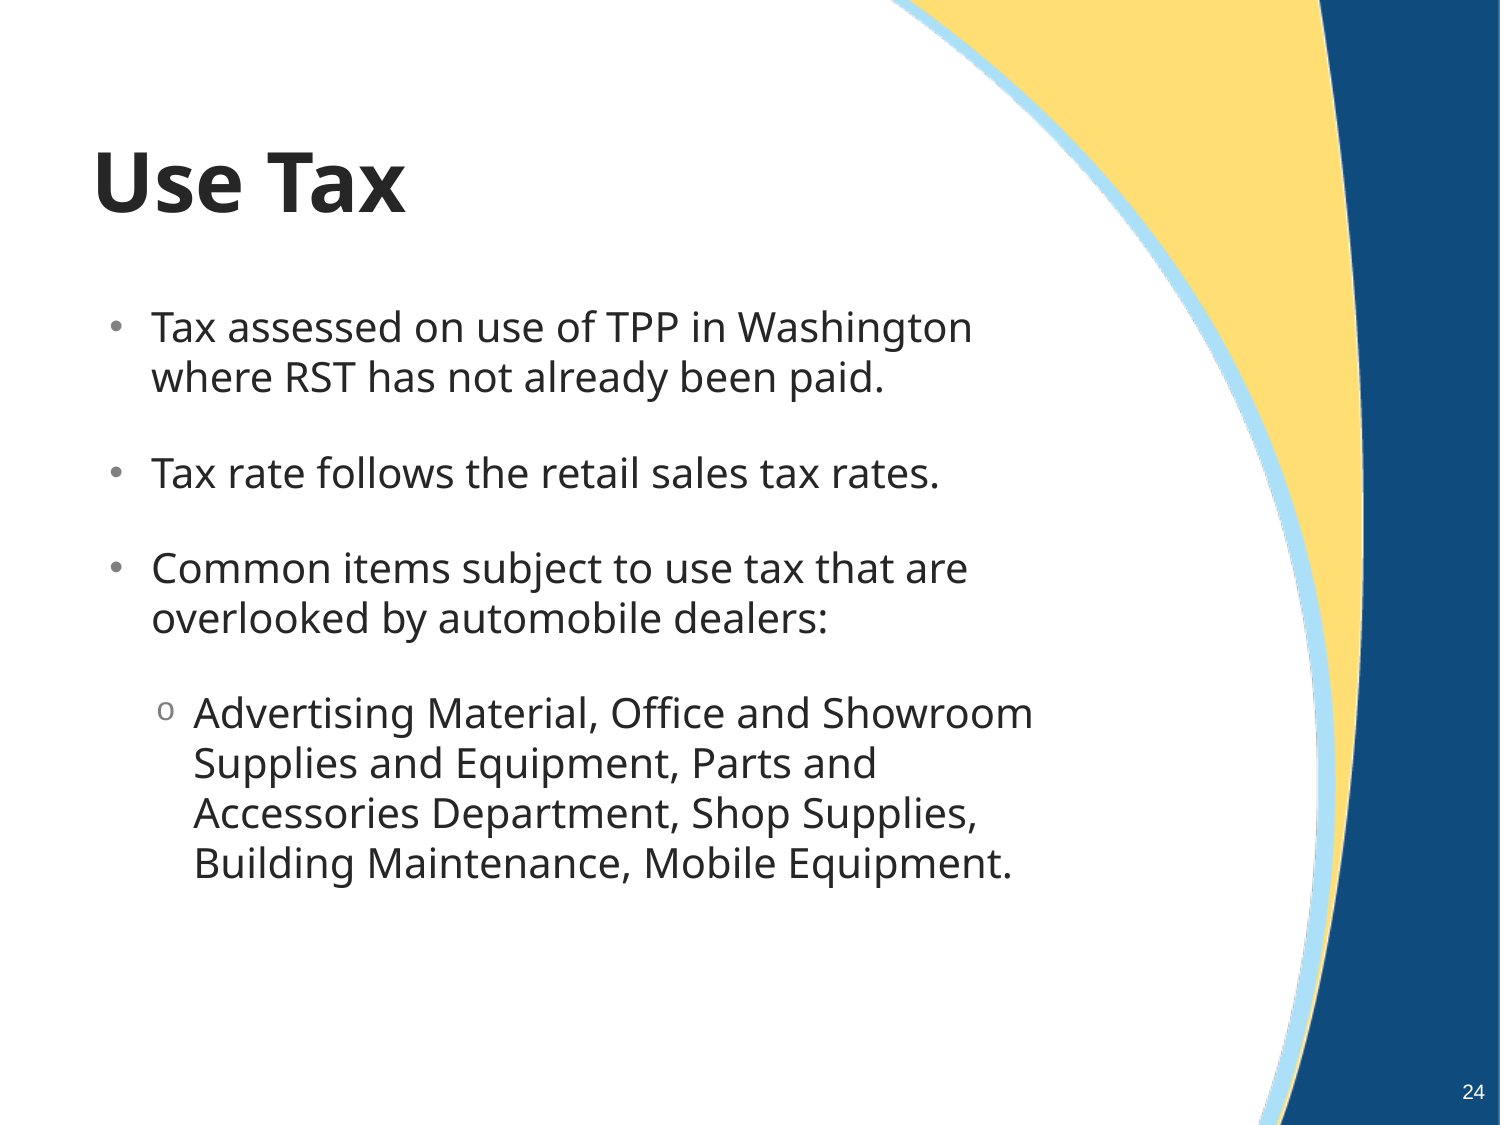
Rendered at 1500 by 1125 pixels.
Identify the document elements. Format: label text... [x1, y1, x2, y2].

slide_number 24 [1439, 1051, 1500, 1112]
title Use Tax [76, 121, 976, 252]
picture [864, 0, 1500, 1125]
list Tax assessed on use of TPP in Washington where RST has not already been paid. Tax rate follows the retail sales tax rates. Common items subject to use tax that are overlooked by automobile dealers: Advertising Material, Office and Showroom Supplies and Equipment, Parts and Accessories Department, Shop Supplies, Building Maintenance, Mobile Equipment. [76, 293, 1111, 1036]
